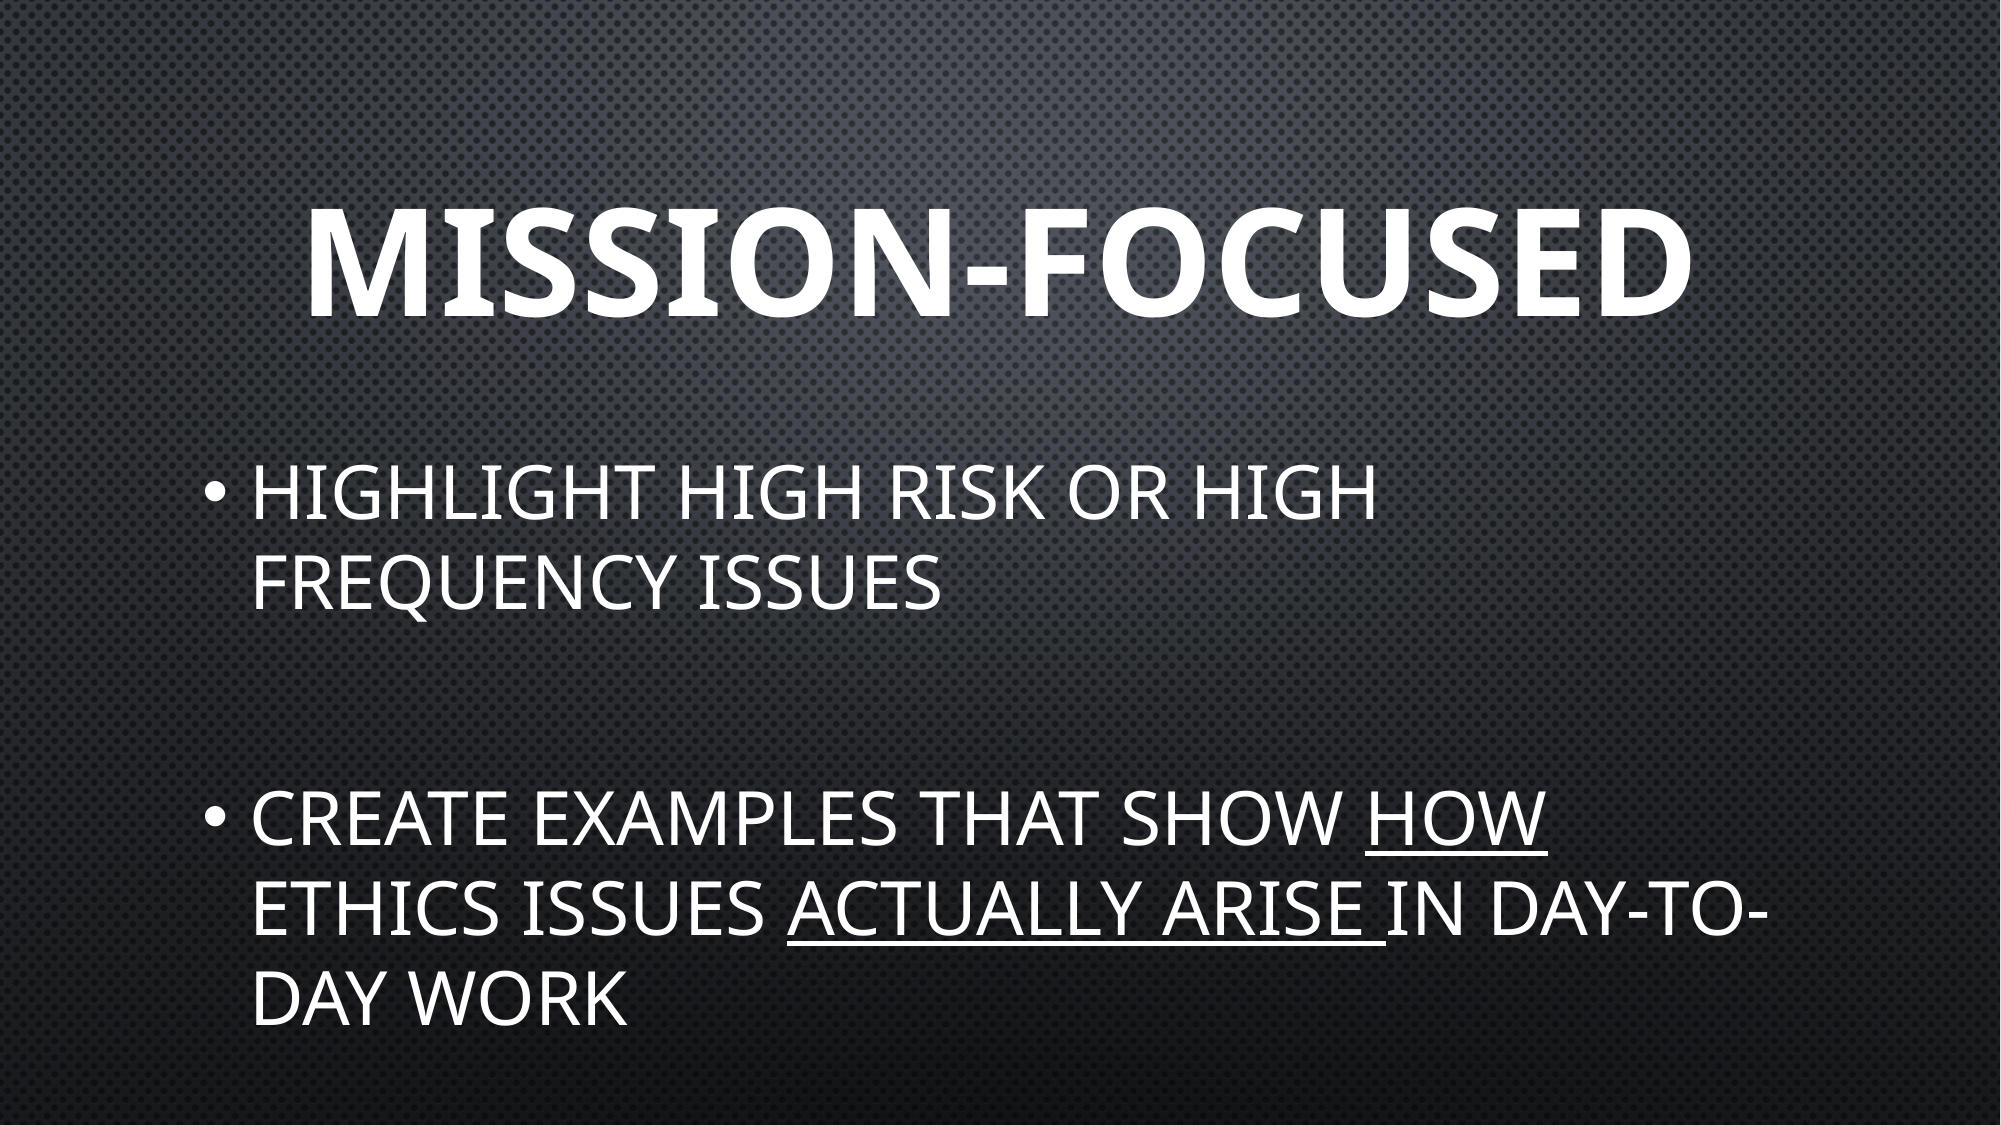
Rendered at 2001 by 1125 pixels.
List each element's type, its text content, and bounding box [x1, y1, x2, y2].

list Highlight high risk or high frequency issues Create examples that show how ethics issues actually arise in day-to-day work [187, 437, 1813, 1061]
title MISSION-FOCUSED [187, 99, 1813, 413]
